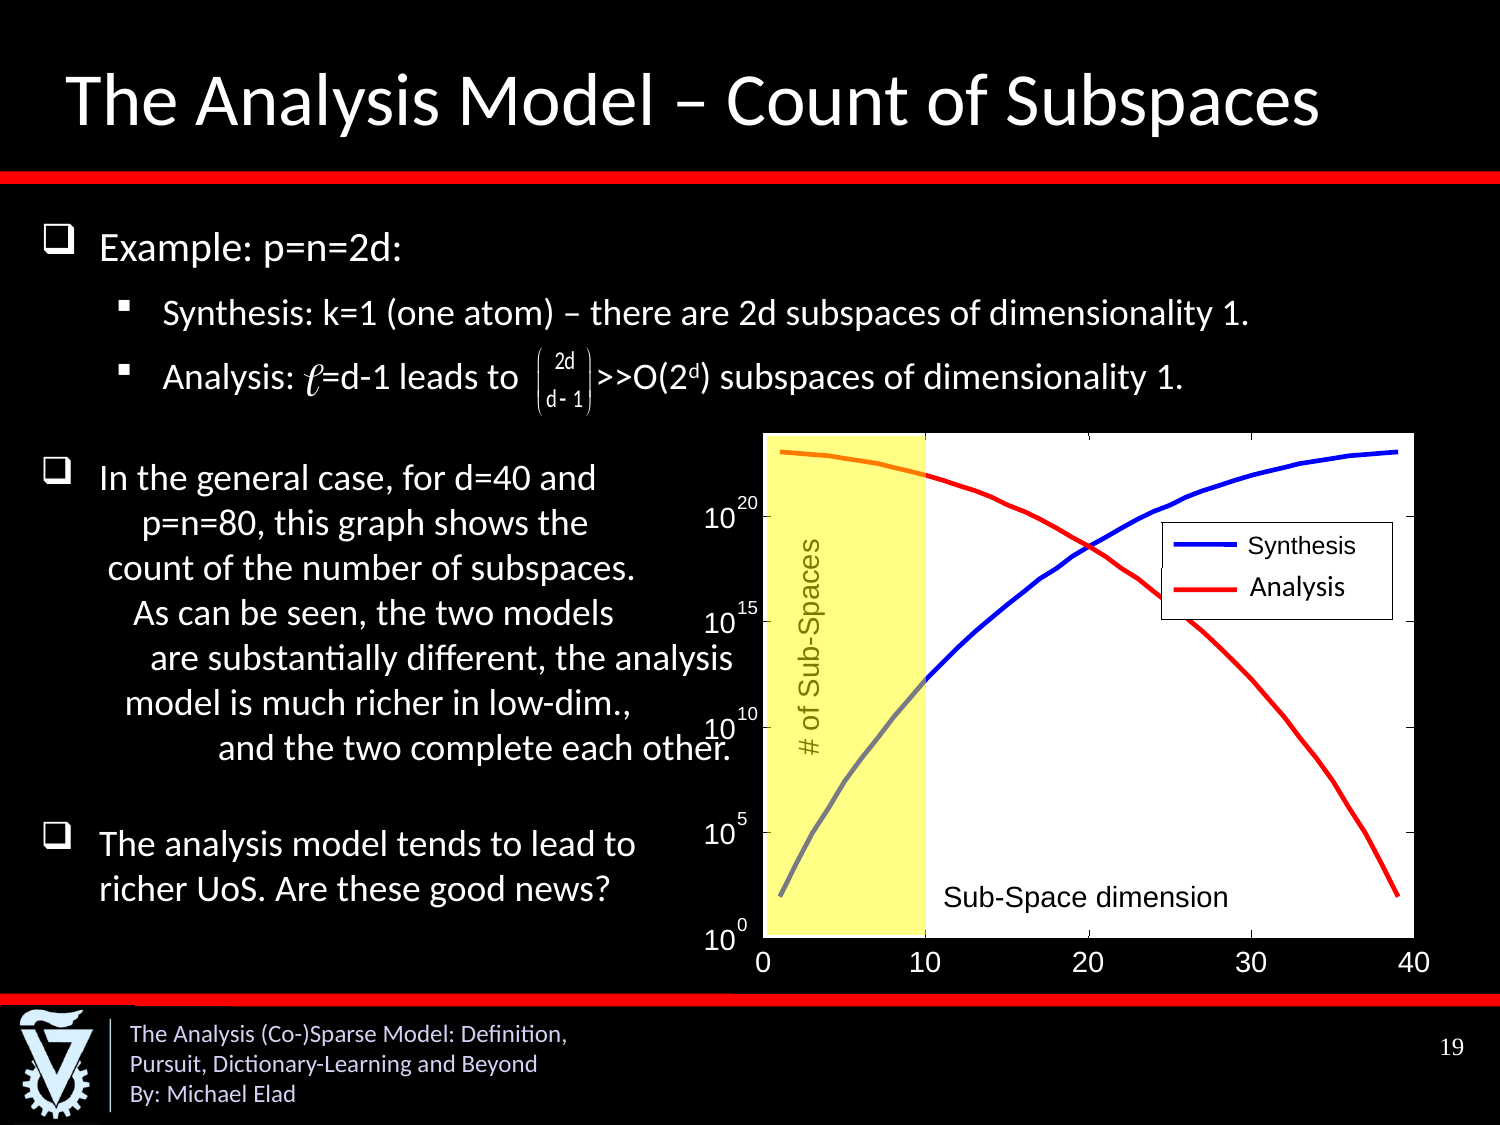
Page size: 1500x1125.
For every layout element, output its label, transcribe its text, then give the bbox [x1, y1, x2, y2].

slide_number 19 [1166, 1023, 1480, 1099]
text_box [295, 355, 329, 404]
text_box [533, 341, 598, 424]
text_box The Analysis Model – Count of Subspaces [0, 24, 1481, 165]
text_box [703, 432, 1431, 979]
text_box Example: p=n=2d: Synthesis: k=1 (one atom) – there are 2d subspaces of dimensionality 1. Analysis: =d-1 leads to >>O(2d) subspaces of dimensionality 1. In the general case, for d=40 and p=n=80, this graph shows the count of the number of subspaces. As can be seen, the two models are substantially different, the analysis model is much richer in low-dim., and the two complete each other. The analysis model tends to lead to a richer UoS. Are these good news? [25, 212, 1405, 980]
